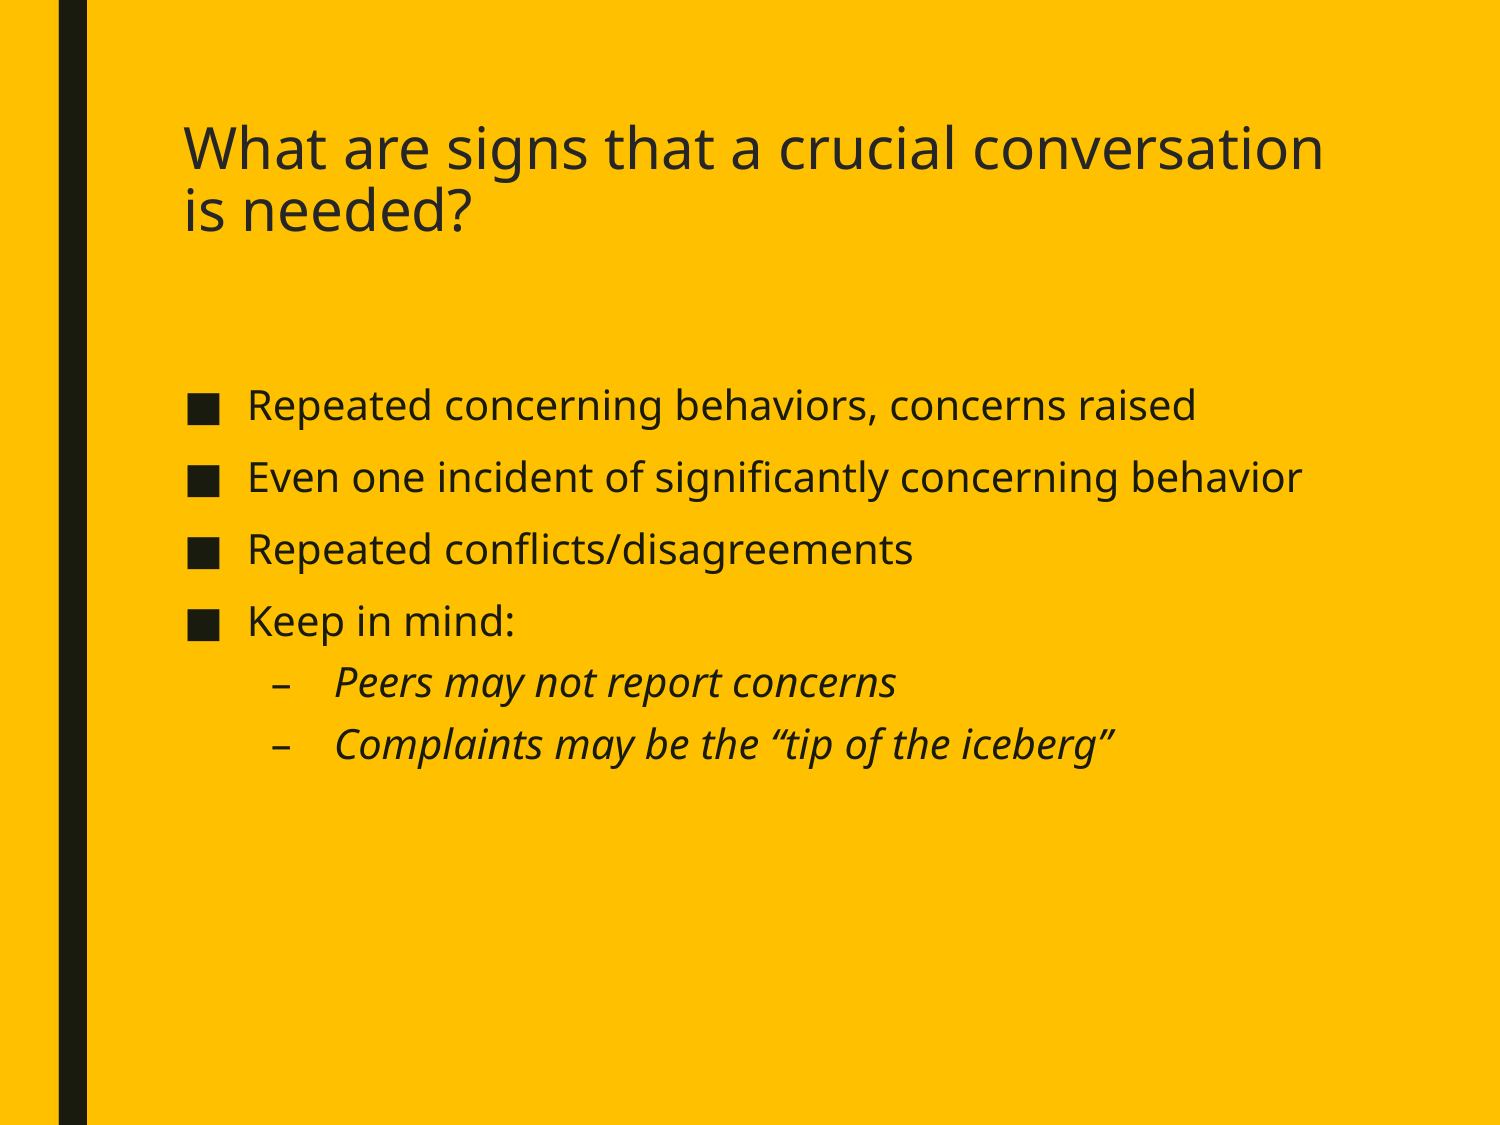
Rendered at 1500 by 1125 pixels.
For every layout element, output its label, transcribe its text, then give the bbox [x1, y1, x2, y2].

title What are signs that a crucial conversation is needed? [168, 112, 1351, 357]
list Repeated concerning behaviors, concerns raised Even one incident of significantly concerning behavior Repeated conflicts/disagreements Keep in mind: Peers may not report concerns Complaints may be the “tip of the iceberg” [168, 375, 1351, 963]
